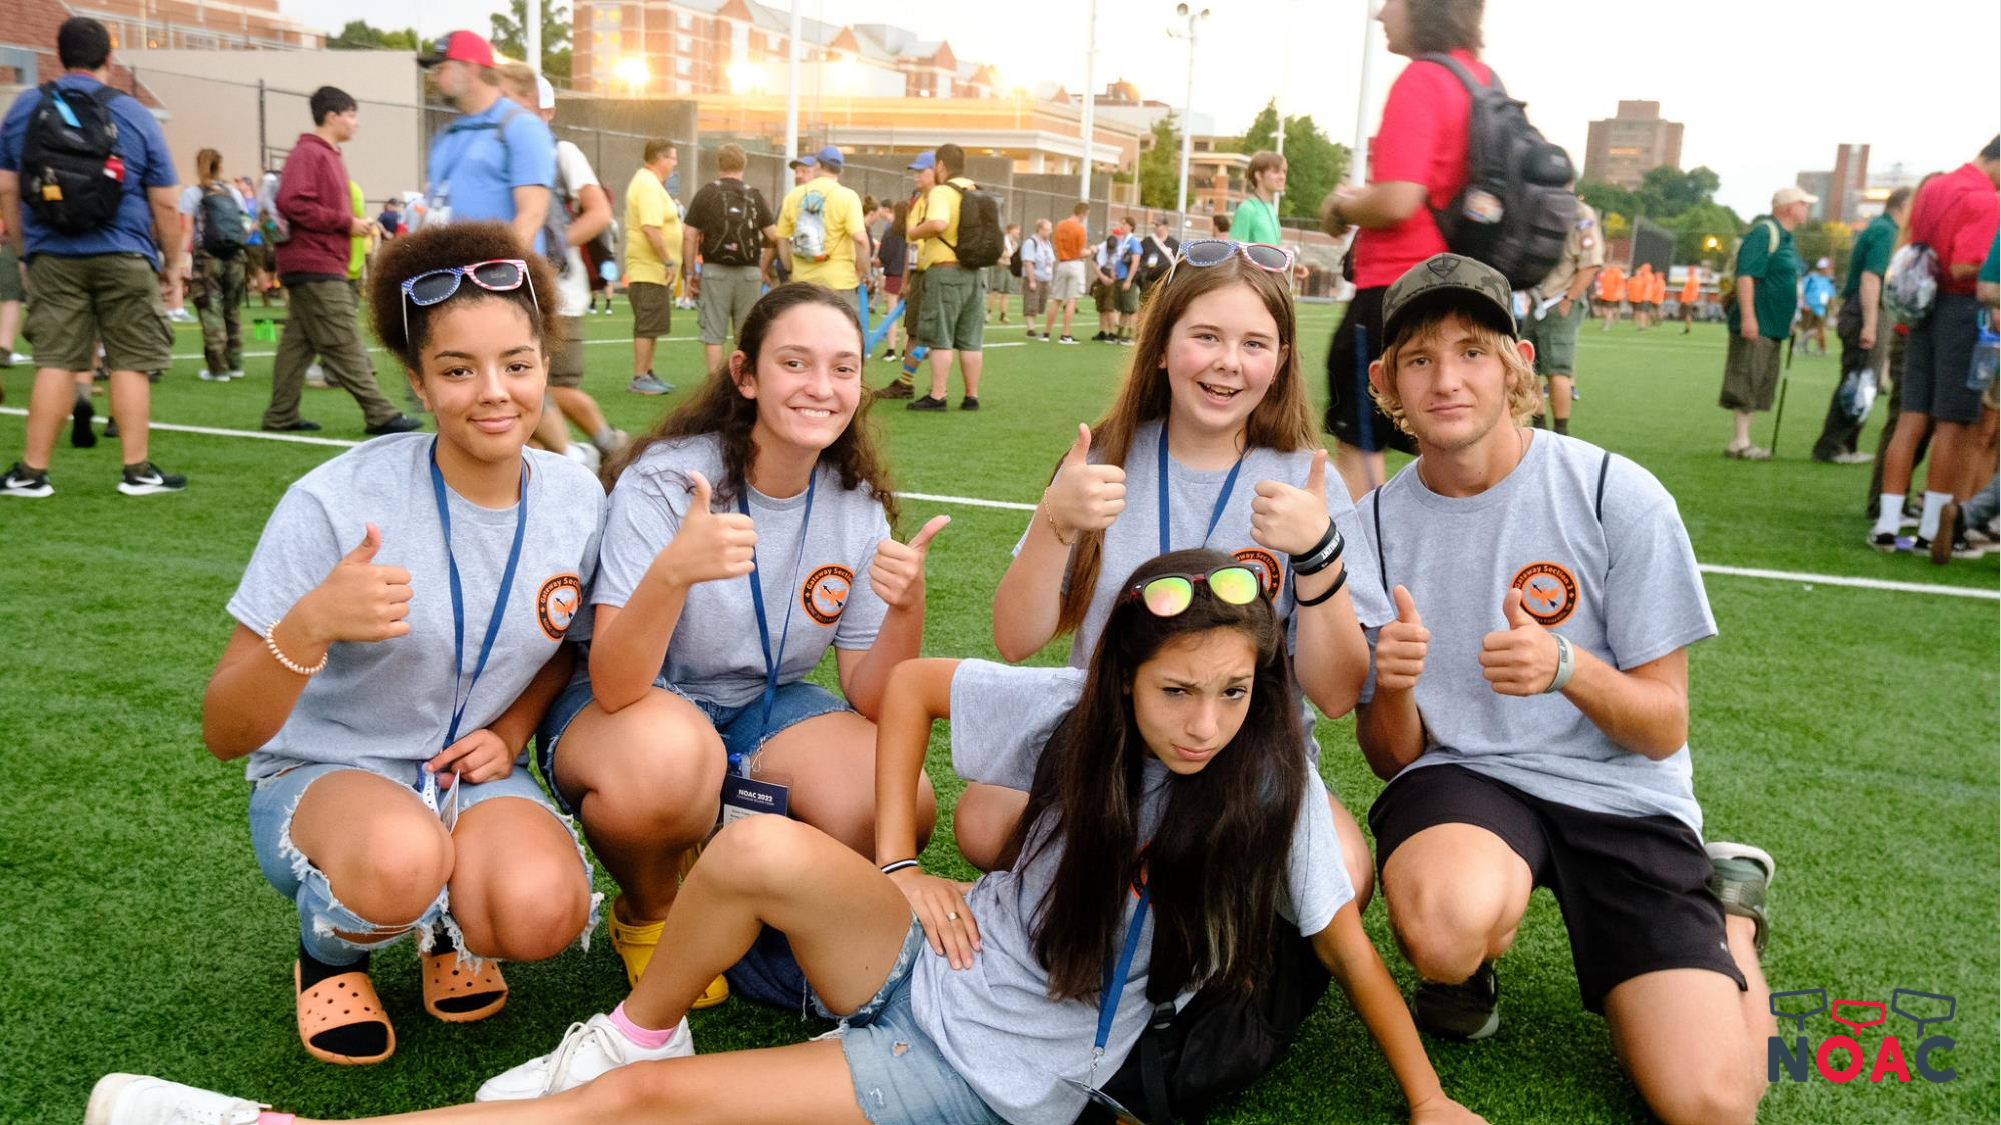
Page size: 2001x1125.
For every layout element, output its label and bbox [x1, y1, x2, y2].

picture [1755, 975, 1970, 1096]
list [0, 0, 2000, 1125]
